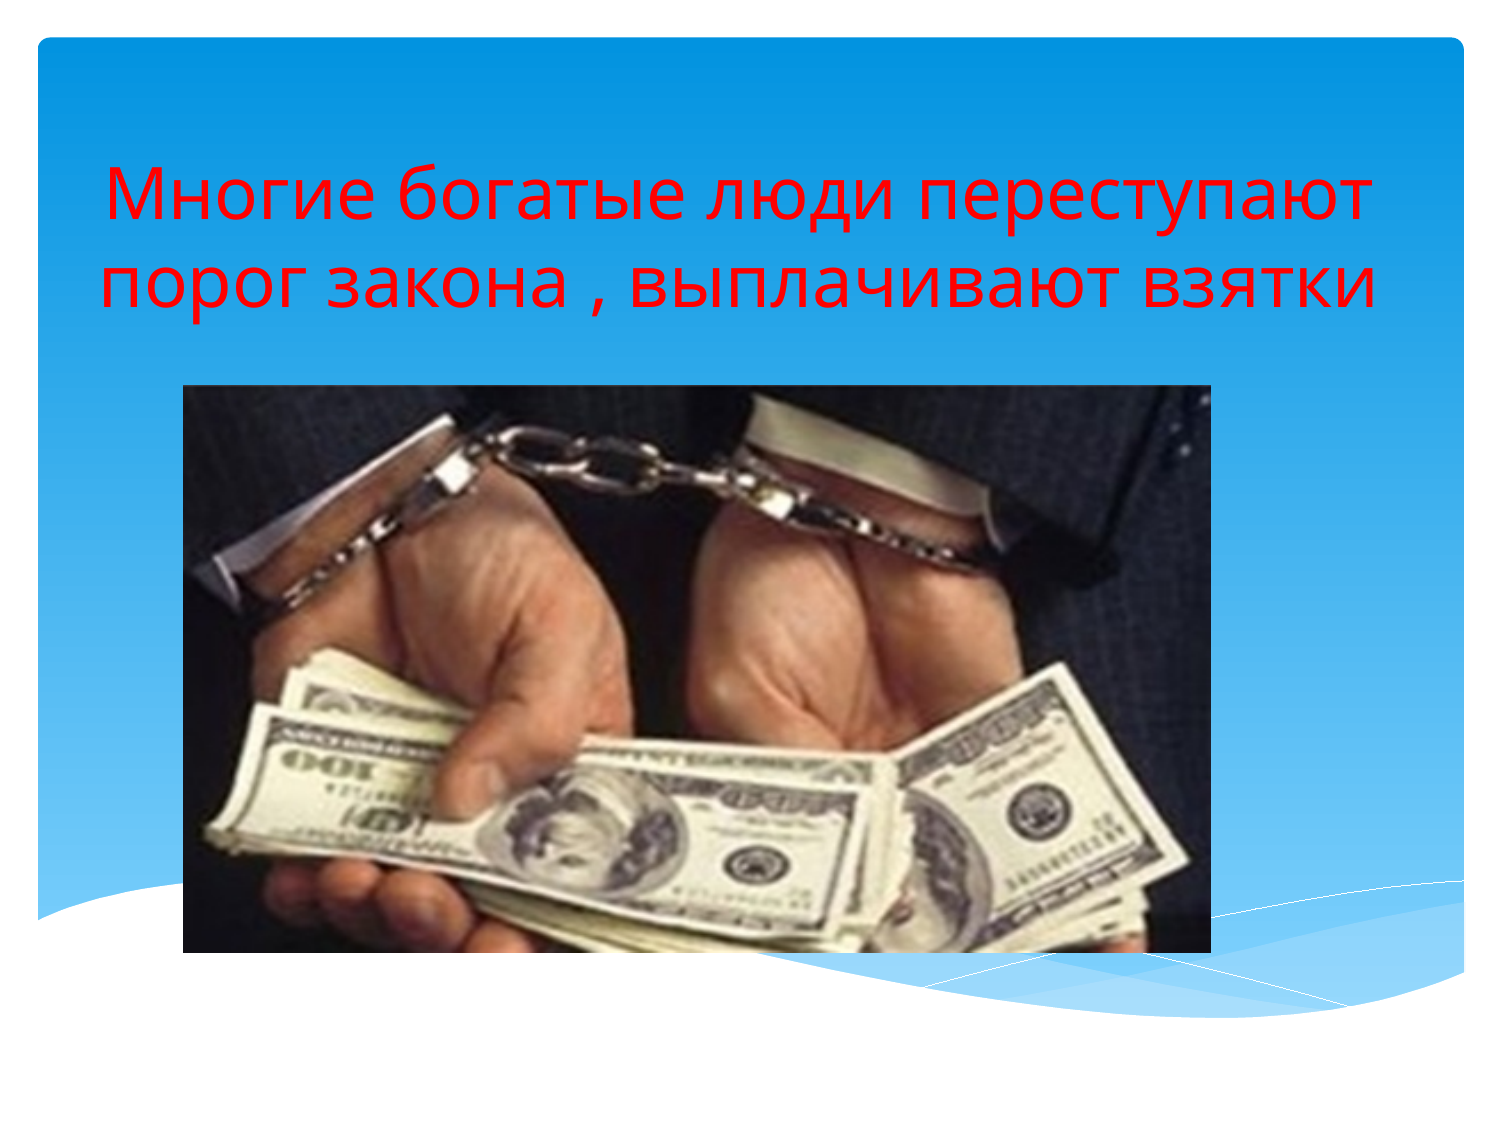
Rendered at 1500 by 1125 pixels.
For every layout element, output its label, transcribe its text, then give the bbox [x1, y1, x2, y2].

title Многие богатые люди переступают порог закона , выплачивают взятки [76, 54, 1402, 329]
picture [182, 385, 1211, 953]
